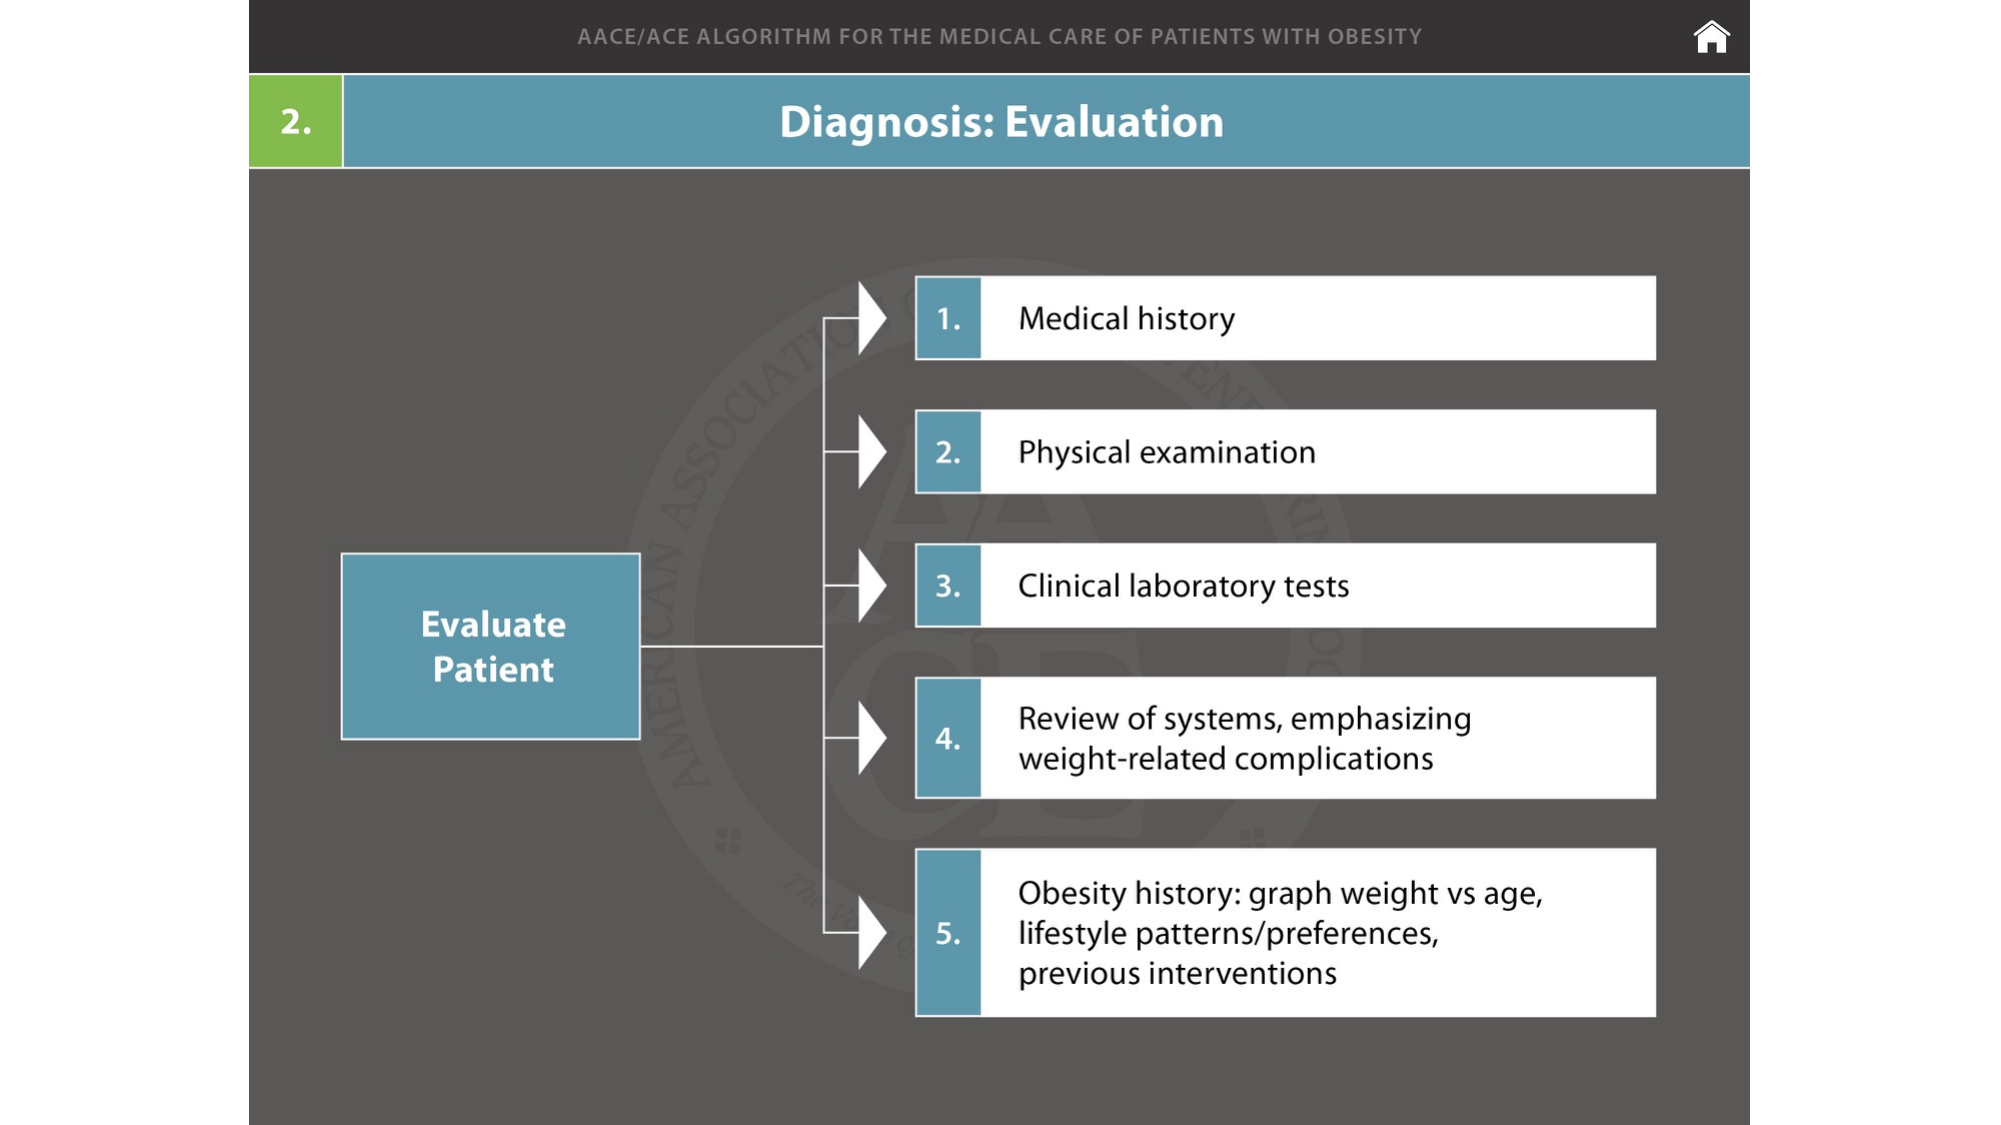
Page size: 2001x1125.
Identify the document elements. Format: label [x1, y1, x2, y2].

picture [249, 0, 1750, 1125]
